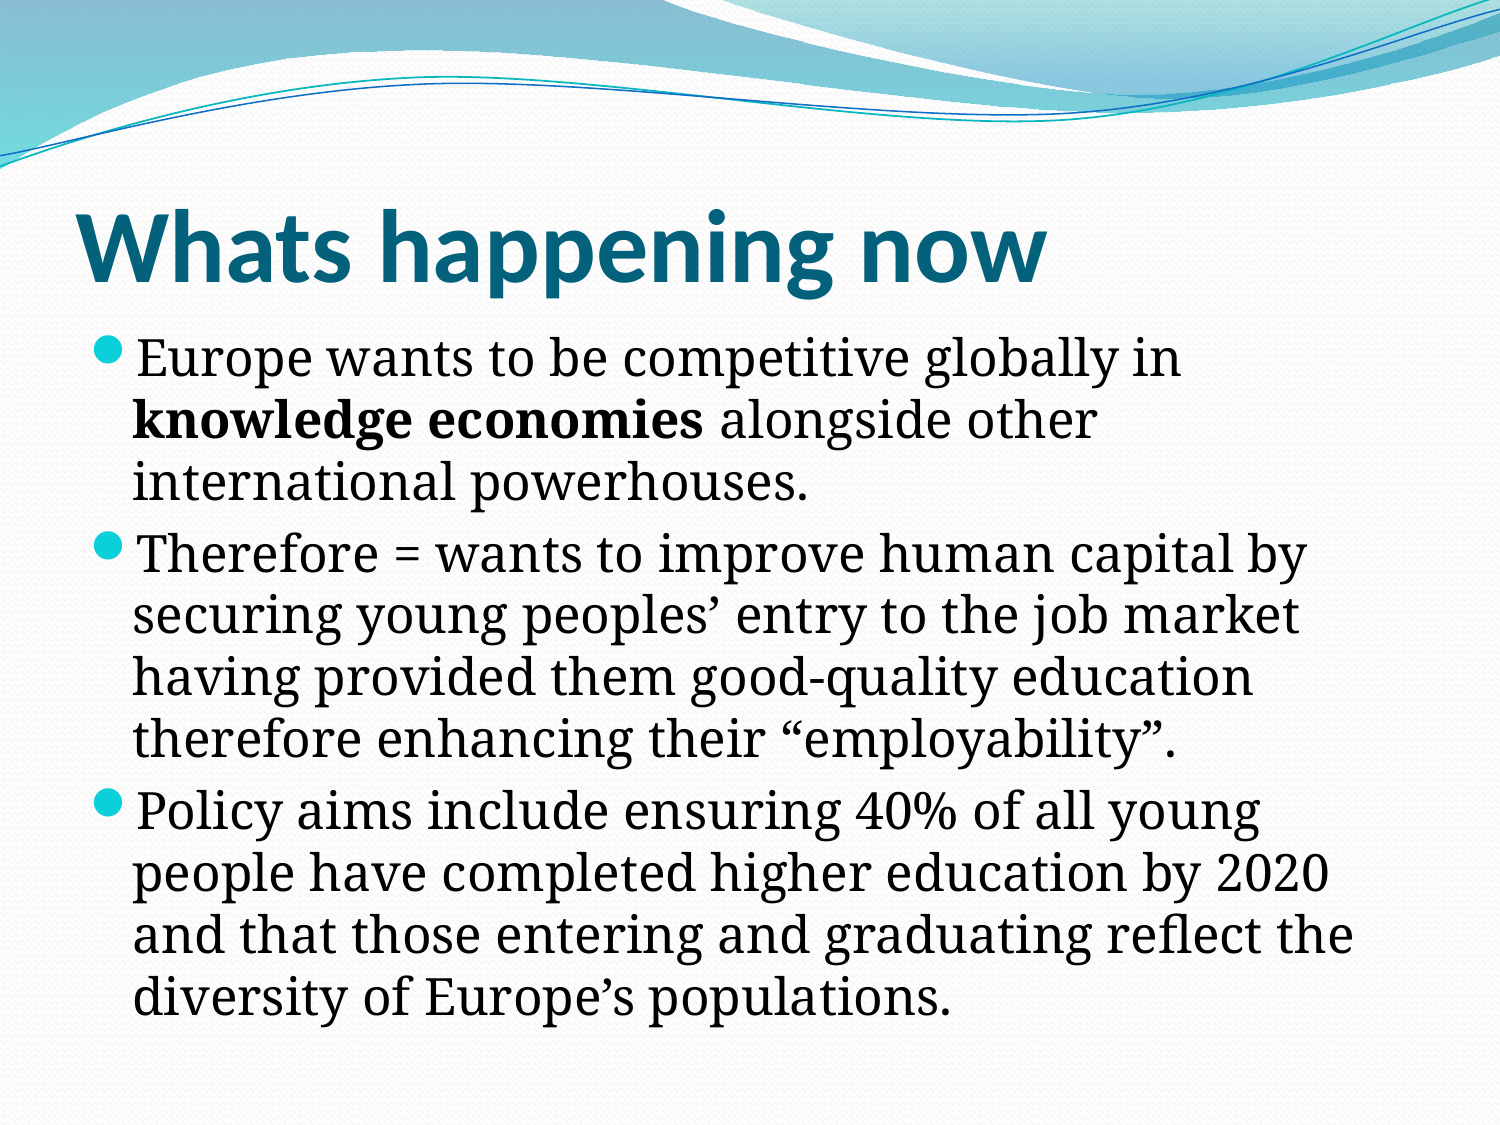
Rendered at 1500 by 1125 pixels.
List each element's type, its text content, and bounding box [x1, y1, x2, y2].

list Europe wants to be competitive globally in knowledge economies alongside other international powerhouses. Therefore = wants to improve human capital by securing young peoples’ entry to the job market having provided them good-quality education therefore enhancing their “employability”. Policy aims include ensuring 40% of all young people have completed higher education by 2020 and that those entering and graduating reflect the diversity of Europe’s populations. [75, 317, 1425, 1038]
title Whats happening now [75, 115, 1425, 303]
